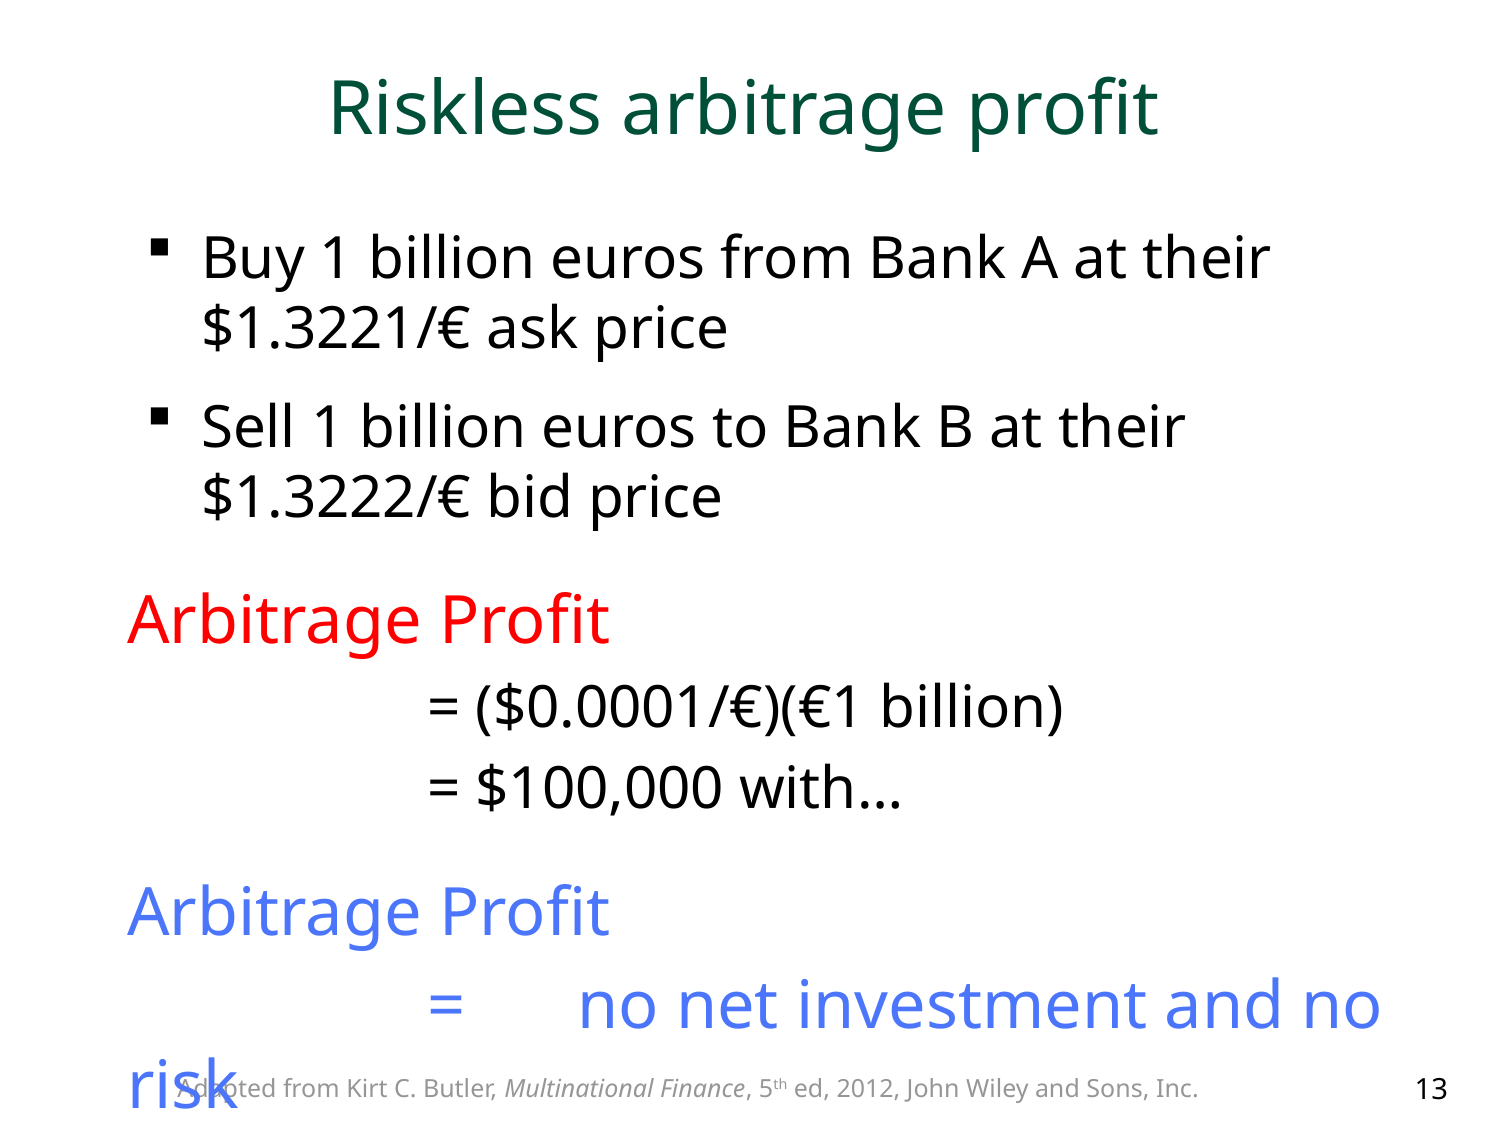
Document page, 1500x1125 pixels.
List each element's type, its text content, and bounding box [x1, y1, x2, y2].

list Buy 1 billion euros from Bank A at their $1.3221/€ ask price Sell 1 billion euros to Bank B at their $1.3222/€ bid price Arbitrage Profit = ($0.0001/€)(€1 billion) = $100,000 with… Arbitrage Profit = no net investment and no risk [112, 212, 1400, 1075]
title Riskless arbitrage profit [37, 46, 1450, 163]
